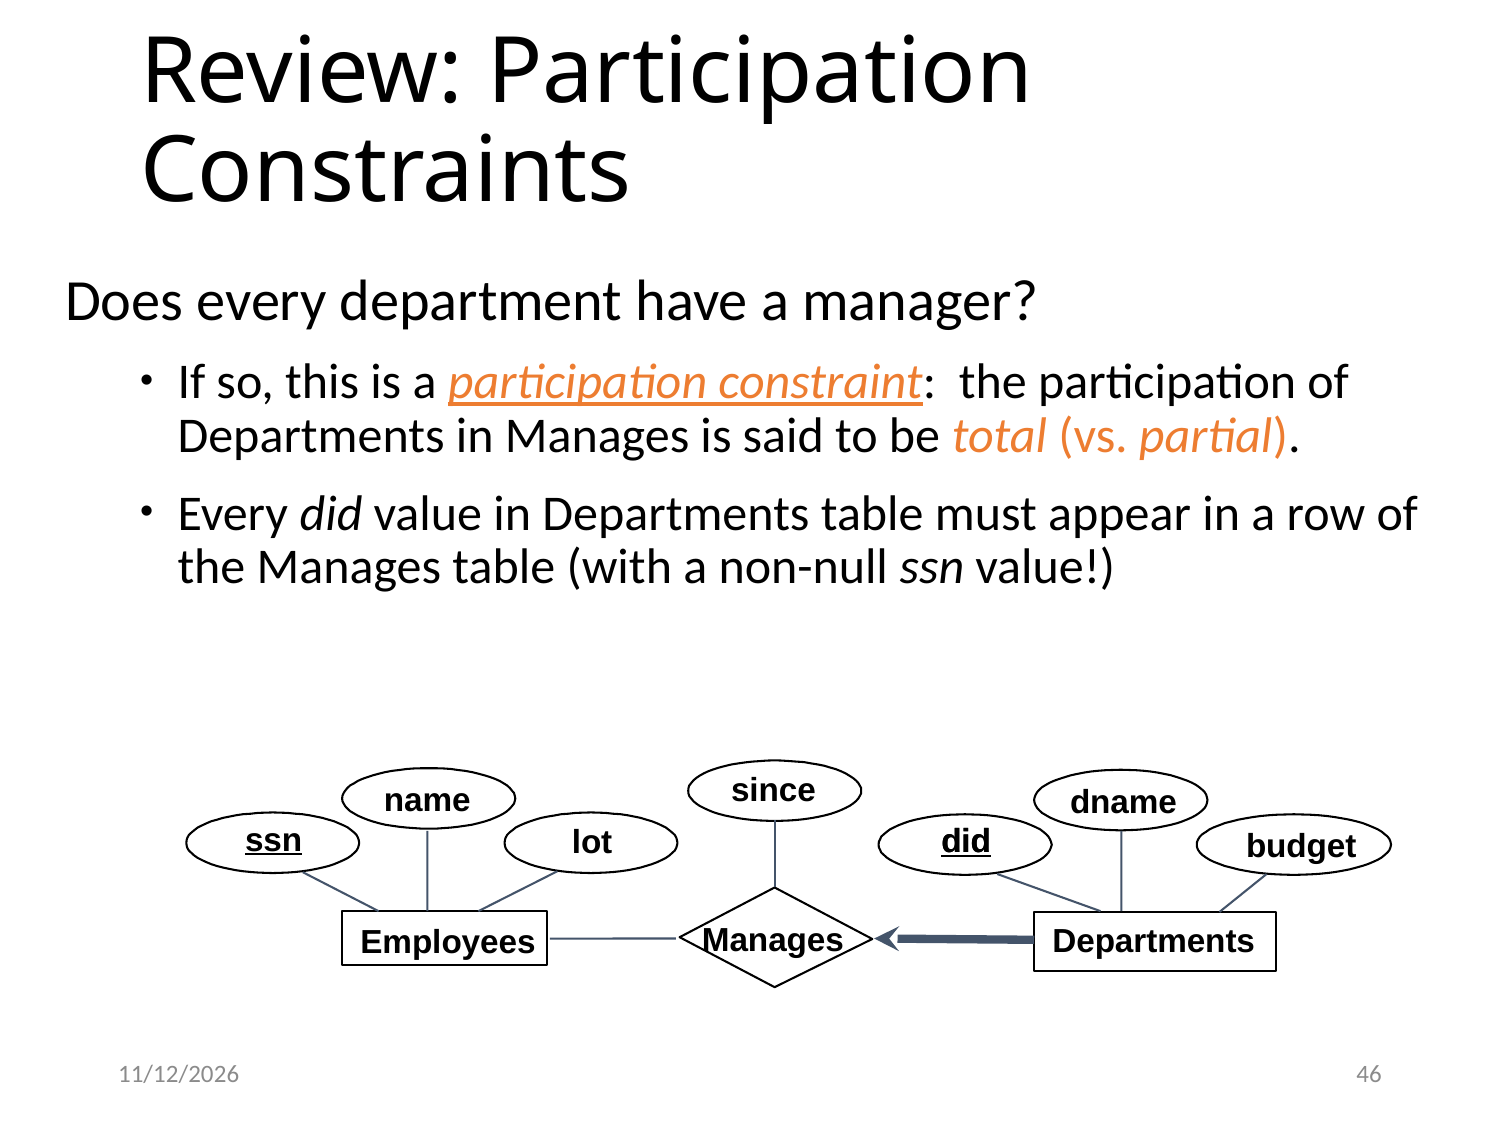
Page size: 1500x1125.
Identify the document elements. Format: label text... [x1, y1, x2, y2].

title Review: Participation Constraints [125, 31, 1400, 213]
list Does every department have a manager? If so, this is a participation constraint: the participation of Departments in Manages is said to be total (vs. partial). Every did value in Departments table must appear in a row of the Manages table (with a non-null ssn value!) [50, 262, 1475, 625]
slide_number 46 [1059, 1042, 1397, 1103]
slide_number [103, 1042, 441, 1103]
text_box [186, 760, 1392, 988]
